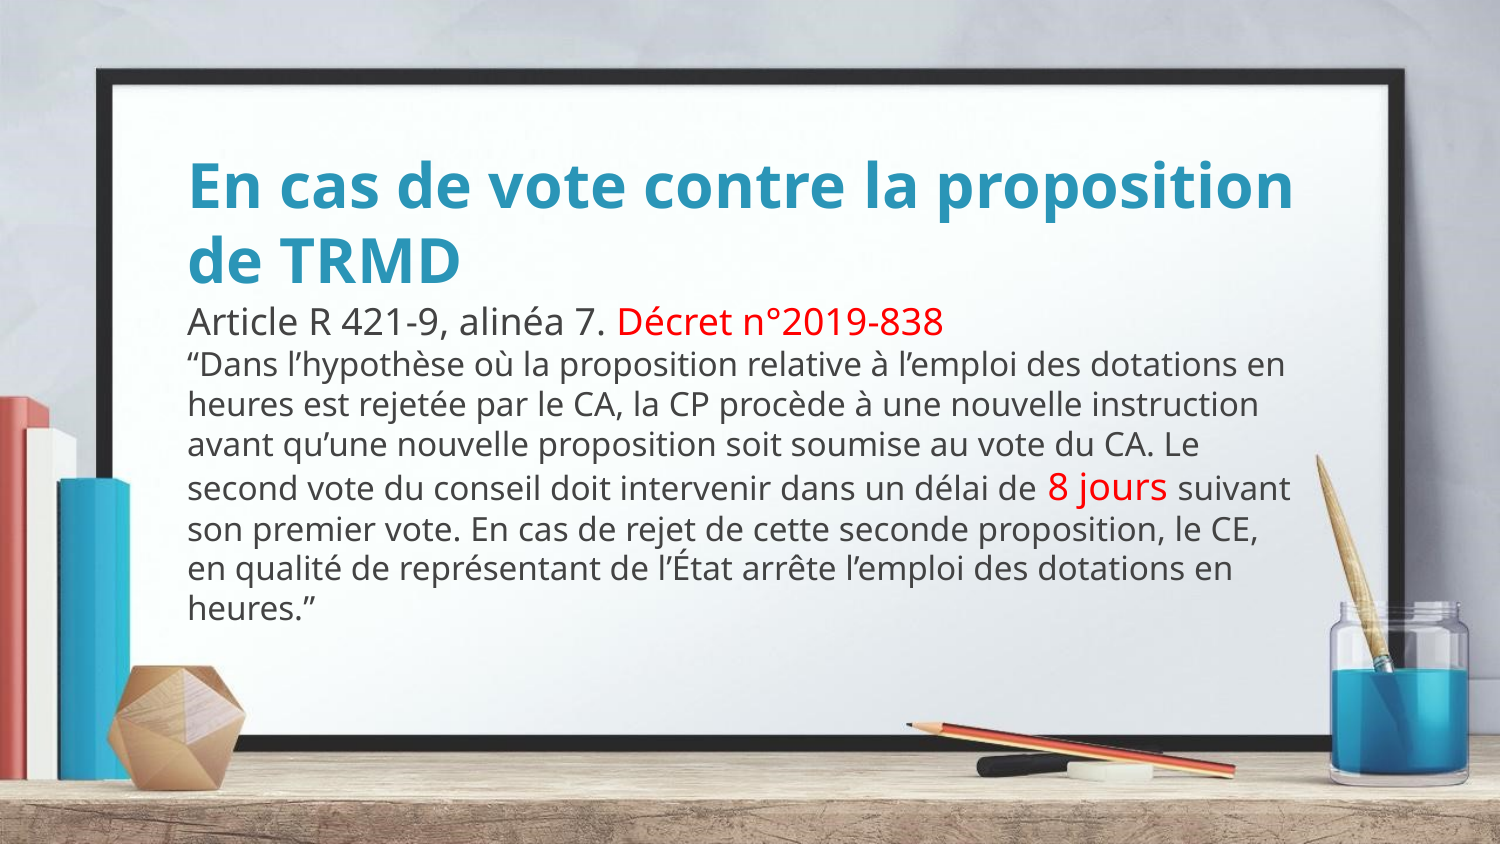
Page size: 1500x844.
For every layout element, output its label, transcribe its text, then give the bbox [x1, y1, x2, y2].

picture [0, 0, 1500, 844]
list Article R 421-9, alinéa 7. Décret n°2019-838 “Dans l’hypothèse où la proposition relative à l’emploi des dotations en heures est rejetée par le CA, la CP procède à une nouvelle instruction avant qu’une nouvelle proposition soit soumise au vote du CA. Le second vote du conseil doit intervenir dans un délai de 8 jours suivant son premier vote. En cas de rejet de cette seconde proposition, le CE, en qualité de représentant de l’État arrête l’emploi des dotations en heures.” [172, 282, 1324, 727]
title En cas de vote contre la proposition de TRMD [172, 130, 1324, 254]
